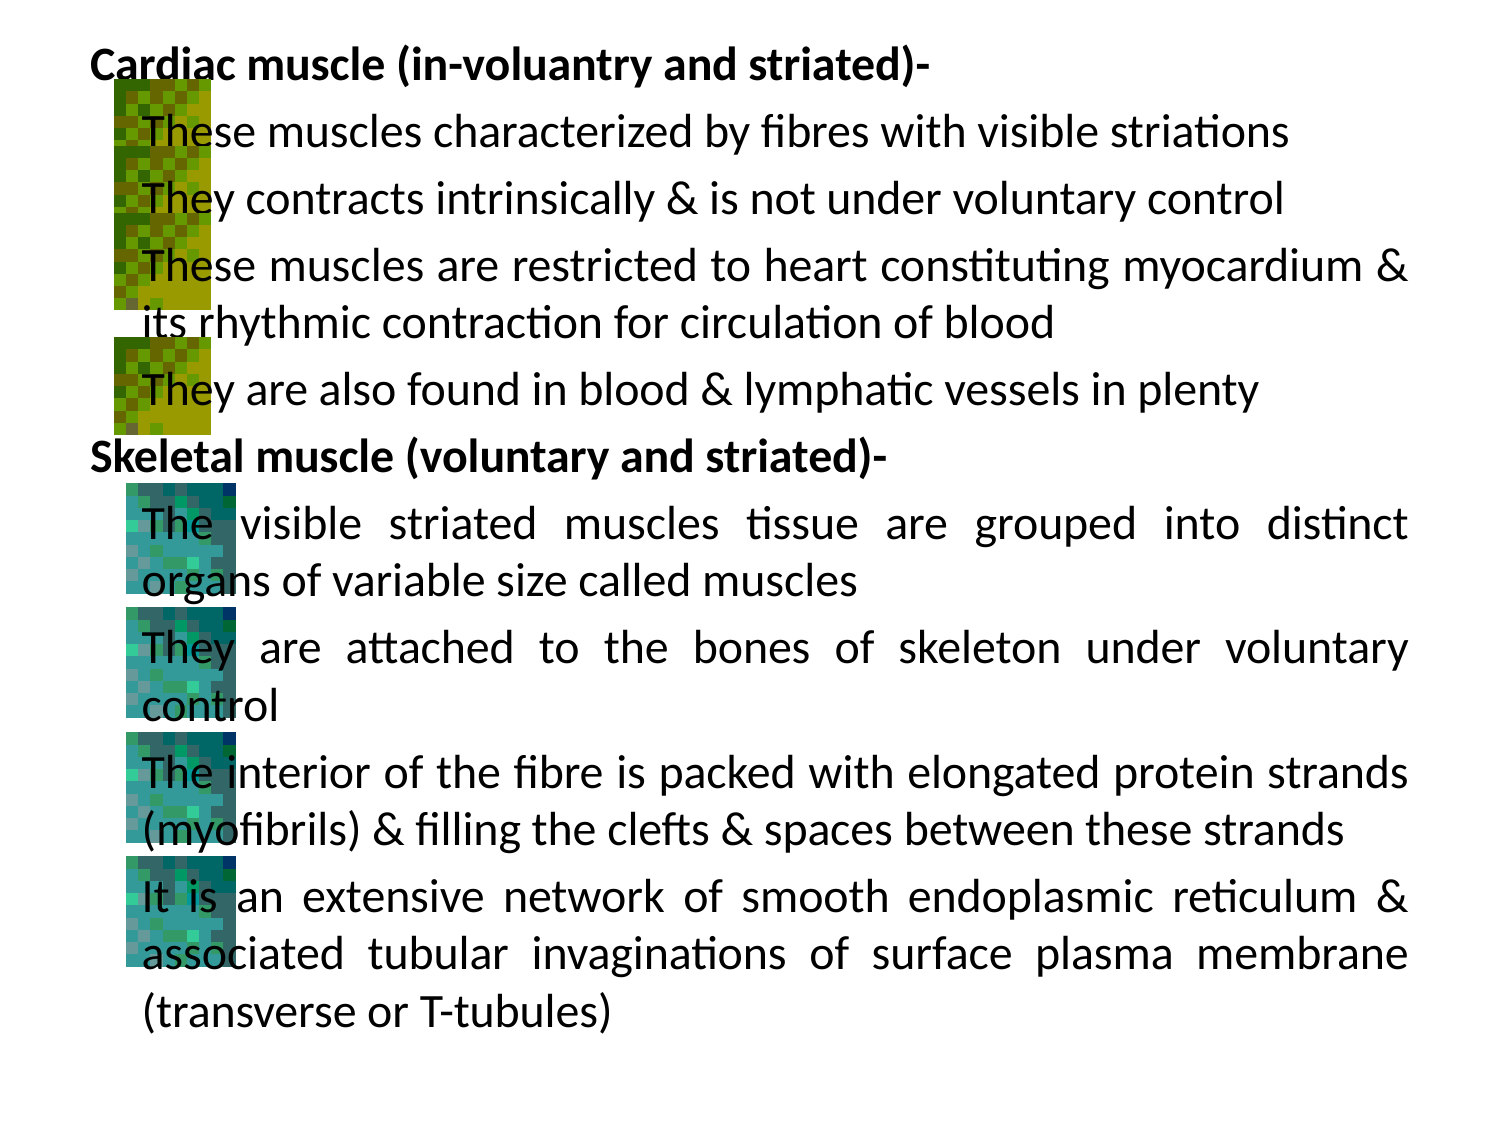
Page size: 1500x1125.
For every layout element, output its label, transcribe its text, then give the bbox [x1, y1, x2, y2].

list Cardiac muscle (in-voluantry and striated)- These muscles characterized by fibres with visible striations They contracts intrinsically & is not under voluntary control These muscles are restricted to heart constituting myocardium & its rhythmic contraction for circulation of blood They are also found in blood & lymphatic vessels in plenty Skeletal muscle (voluntary and striated)- The visible striated muscles tissue are grouped into distinct organs of variable size called muscles They are attached to the bones of skeleton under voluntary control The interior of the fibre is packed with elongated protein strands (myofibrils) & filling the clefts & spaces between these strands It is an extensive network of smooth endoplasmic reticulum & associated tubular invaginations of surface plasma membrane (transverse or T-tubules) [75, 24, 1425, 1100]
picture [90, 55, 236, 967]
